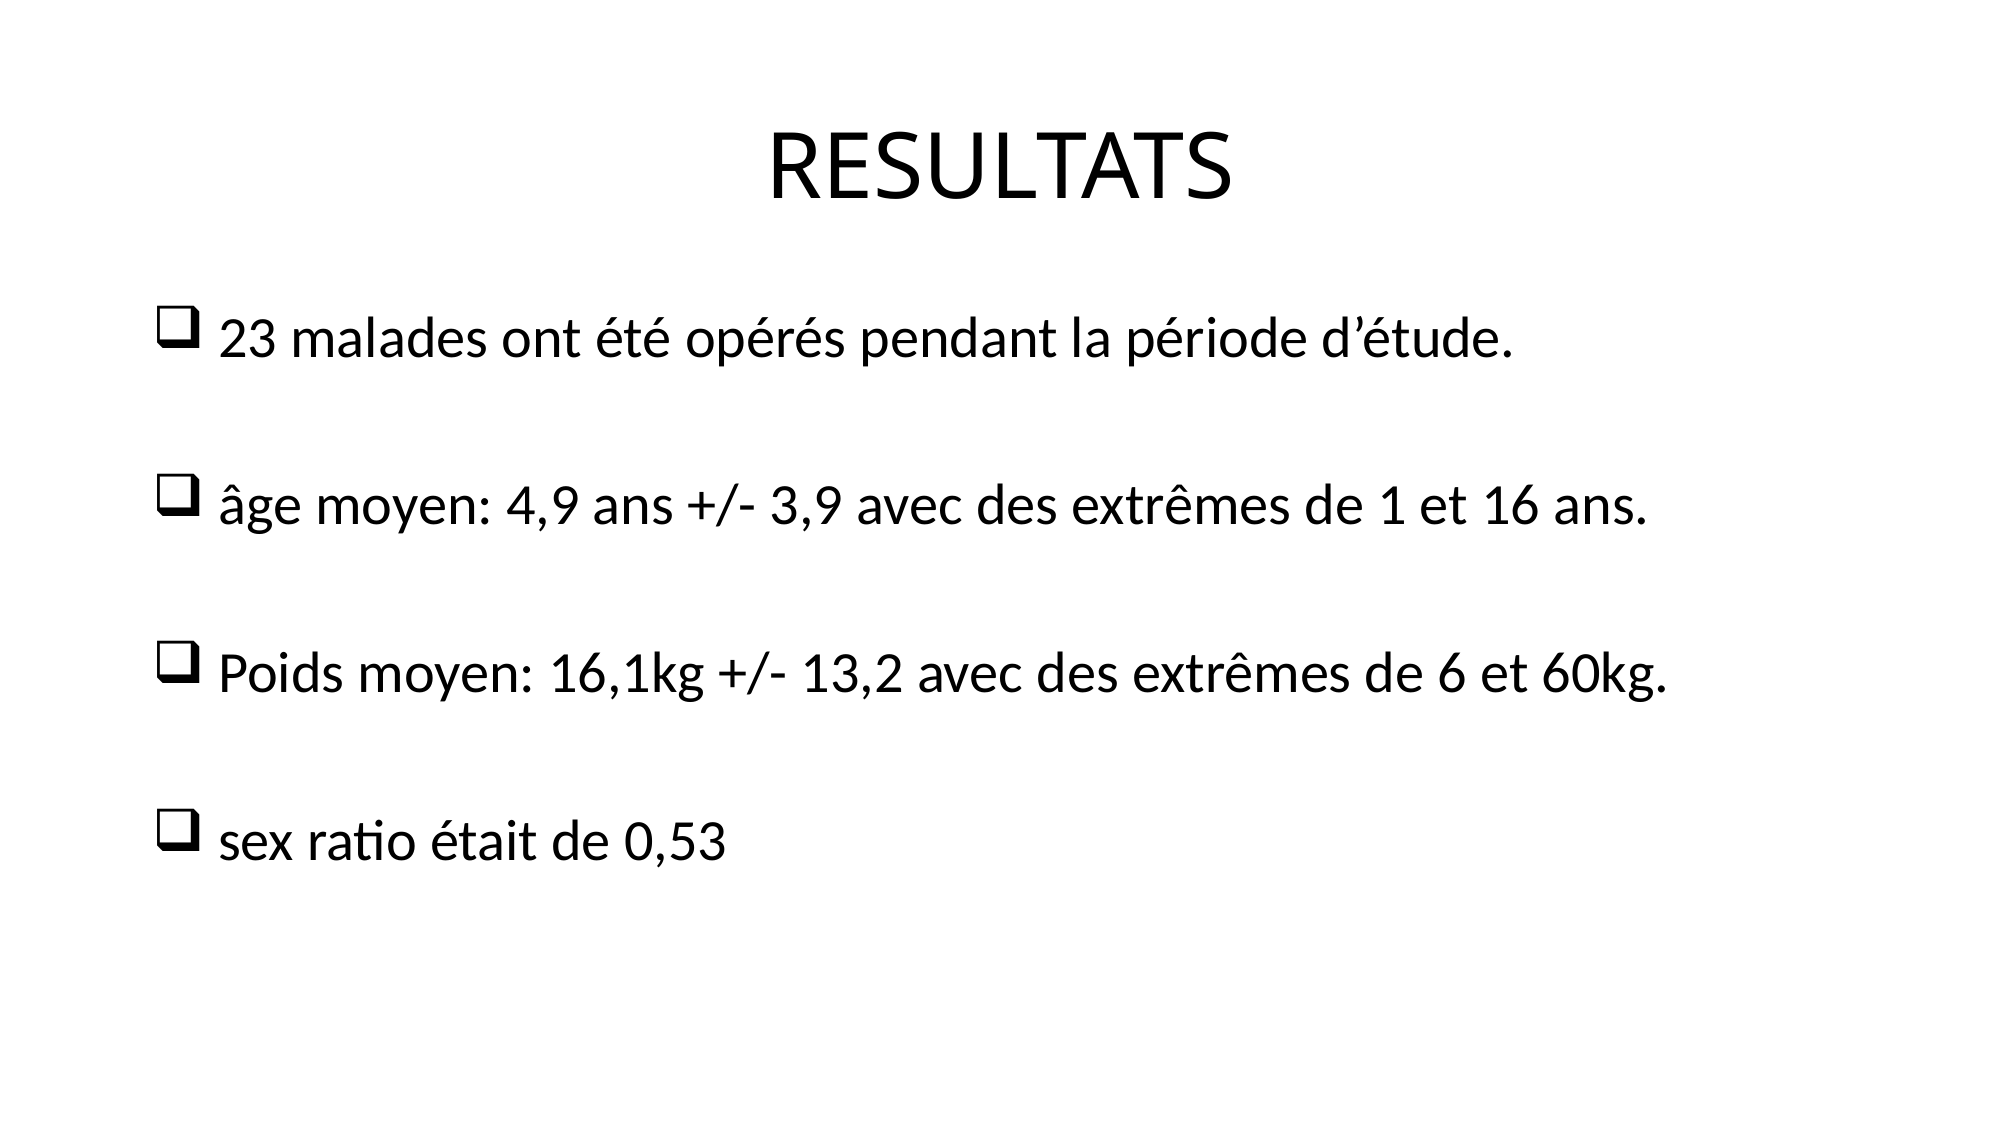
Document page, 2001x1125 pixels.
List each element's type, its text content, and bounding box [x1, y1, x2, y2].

title RESULTATS [137, 59, 1863, 278]
list 23 malades ont été opérés pendant la période d’étude. âge moyen: 4,9 ans +/- 3,9 avec des extrêmes de 1 et 16 ans. Poids moyen: 16,1kg +/- 13,2 avec des extrêmes de 6 et 60kg. sex ratio était de 0,53 [137, 299, 1863, 1014]
